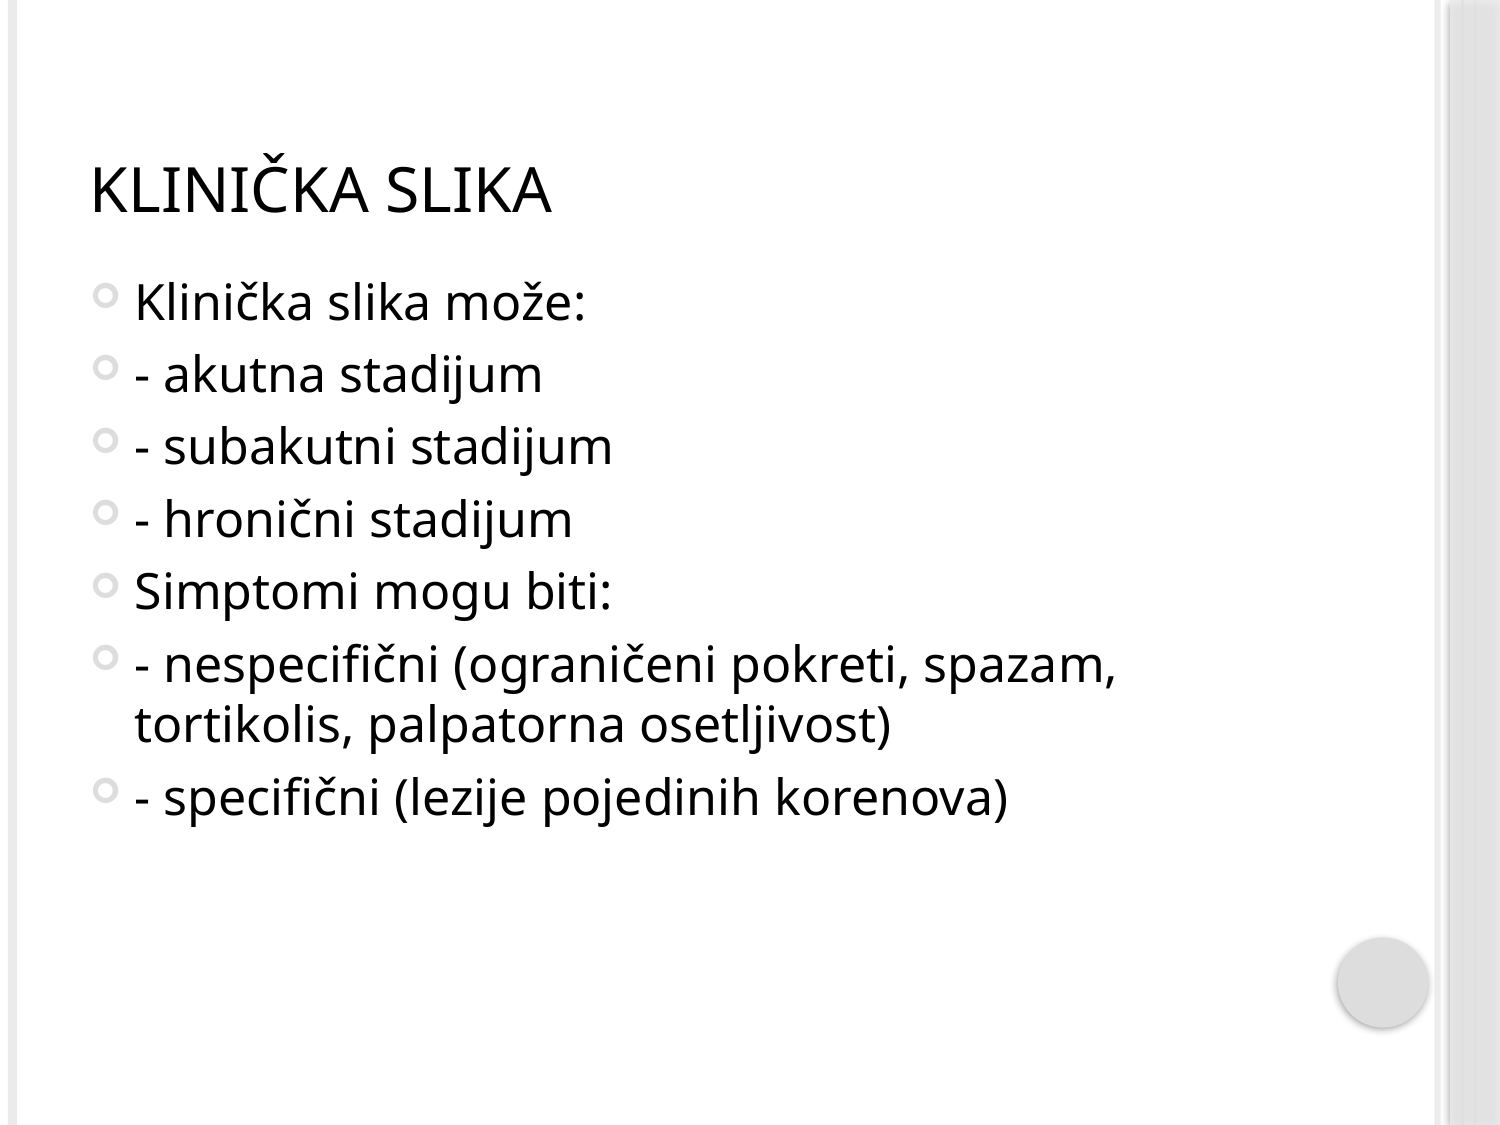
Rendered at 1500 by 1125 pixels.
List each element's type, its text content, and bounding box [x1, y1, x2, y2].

title Klinička slika [75, 45, 1300, 233]
list Klinička slika može: - akutna stadijum - subakutni stadijum - hronični stadijum Simptomi mogu biti: - nespecifični (ograničeni pokreti, spazam, tortikolis, palpatorna osetljivost) - specifični (lezije pojedinih korenova) [74, 262, 1301, 1063]
